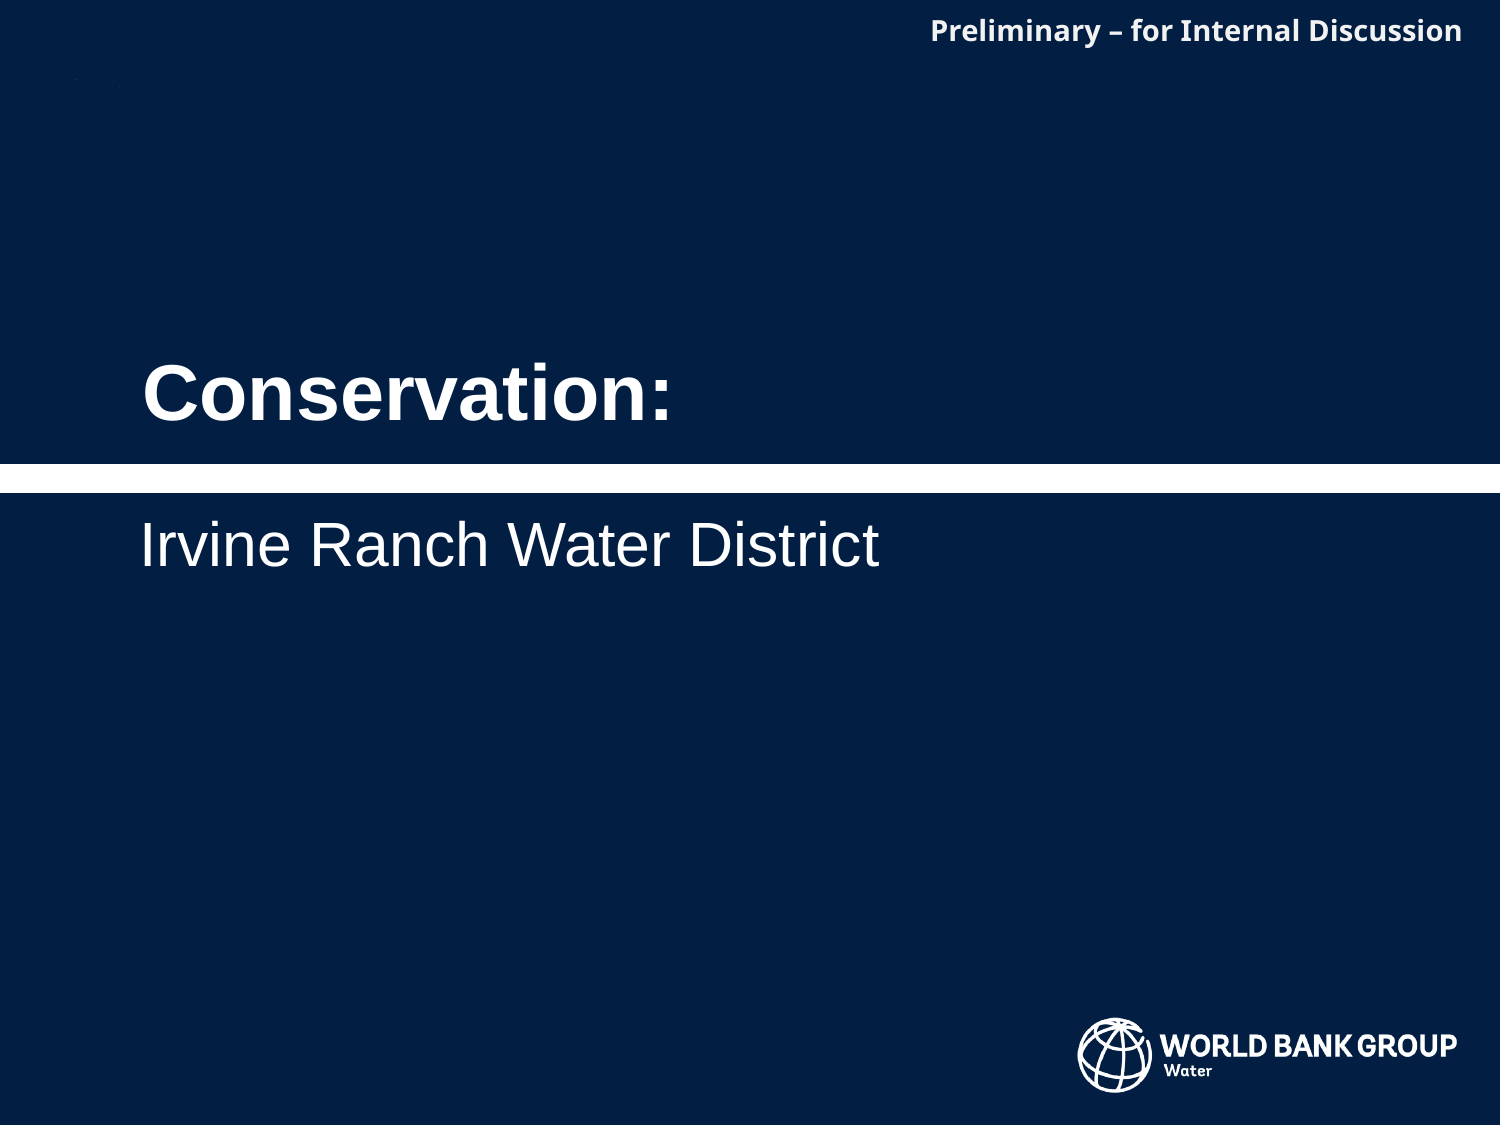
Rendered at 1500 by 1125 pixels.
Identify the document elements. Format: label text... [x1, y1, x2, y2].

picture [1077, 1017, 1457, 1093]
title Conservation: [142, 214, 1339, 437]
list Irvine Ranch Water District [139, 504, 1342, 898]
